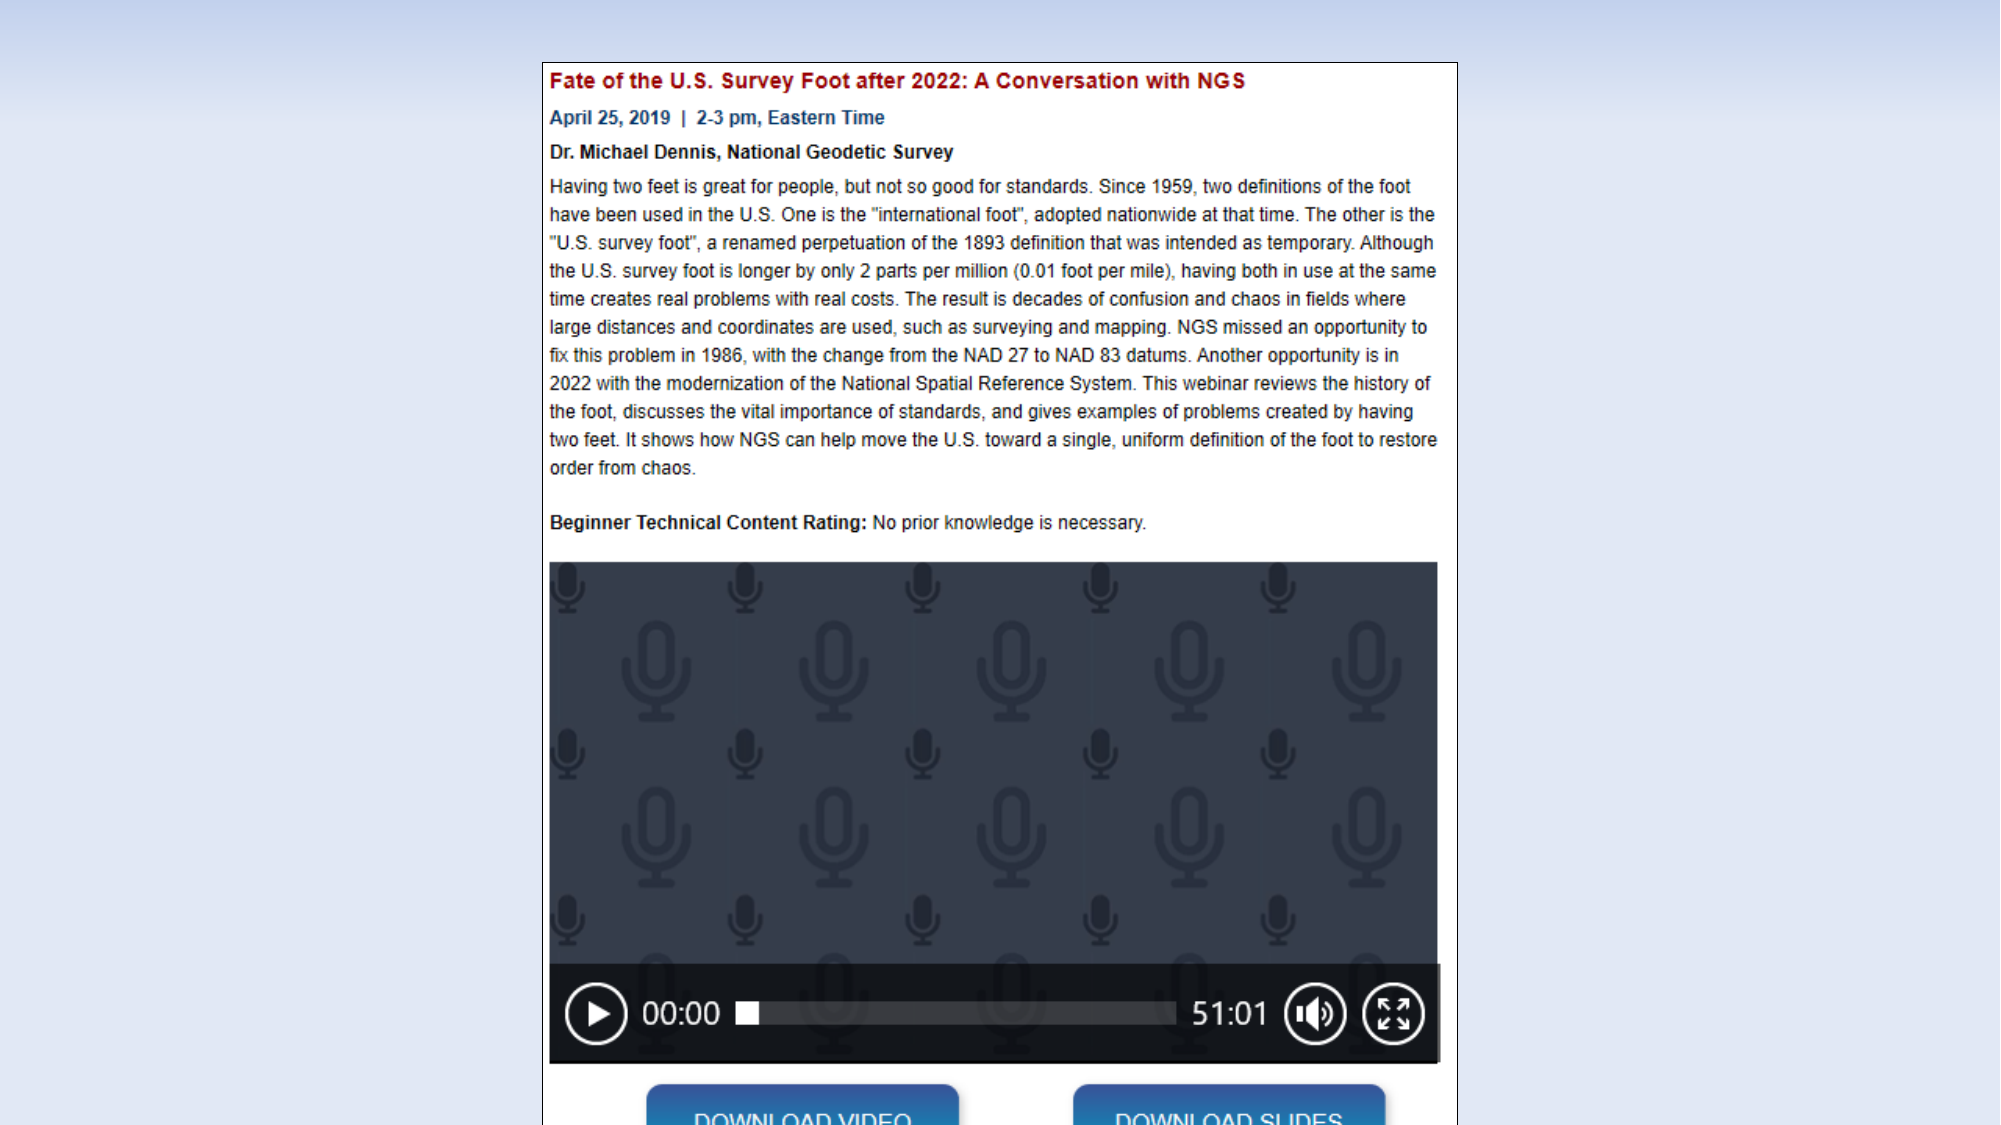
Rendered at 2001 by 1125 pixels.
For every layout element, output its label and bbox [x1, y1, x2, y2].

picture [541, 62, 1459, 1125]
